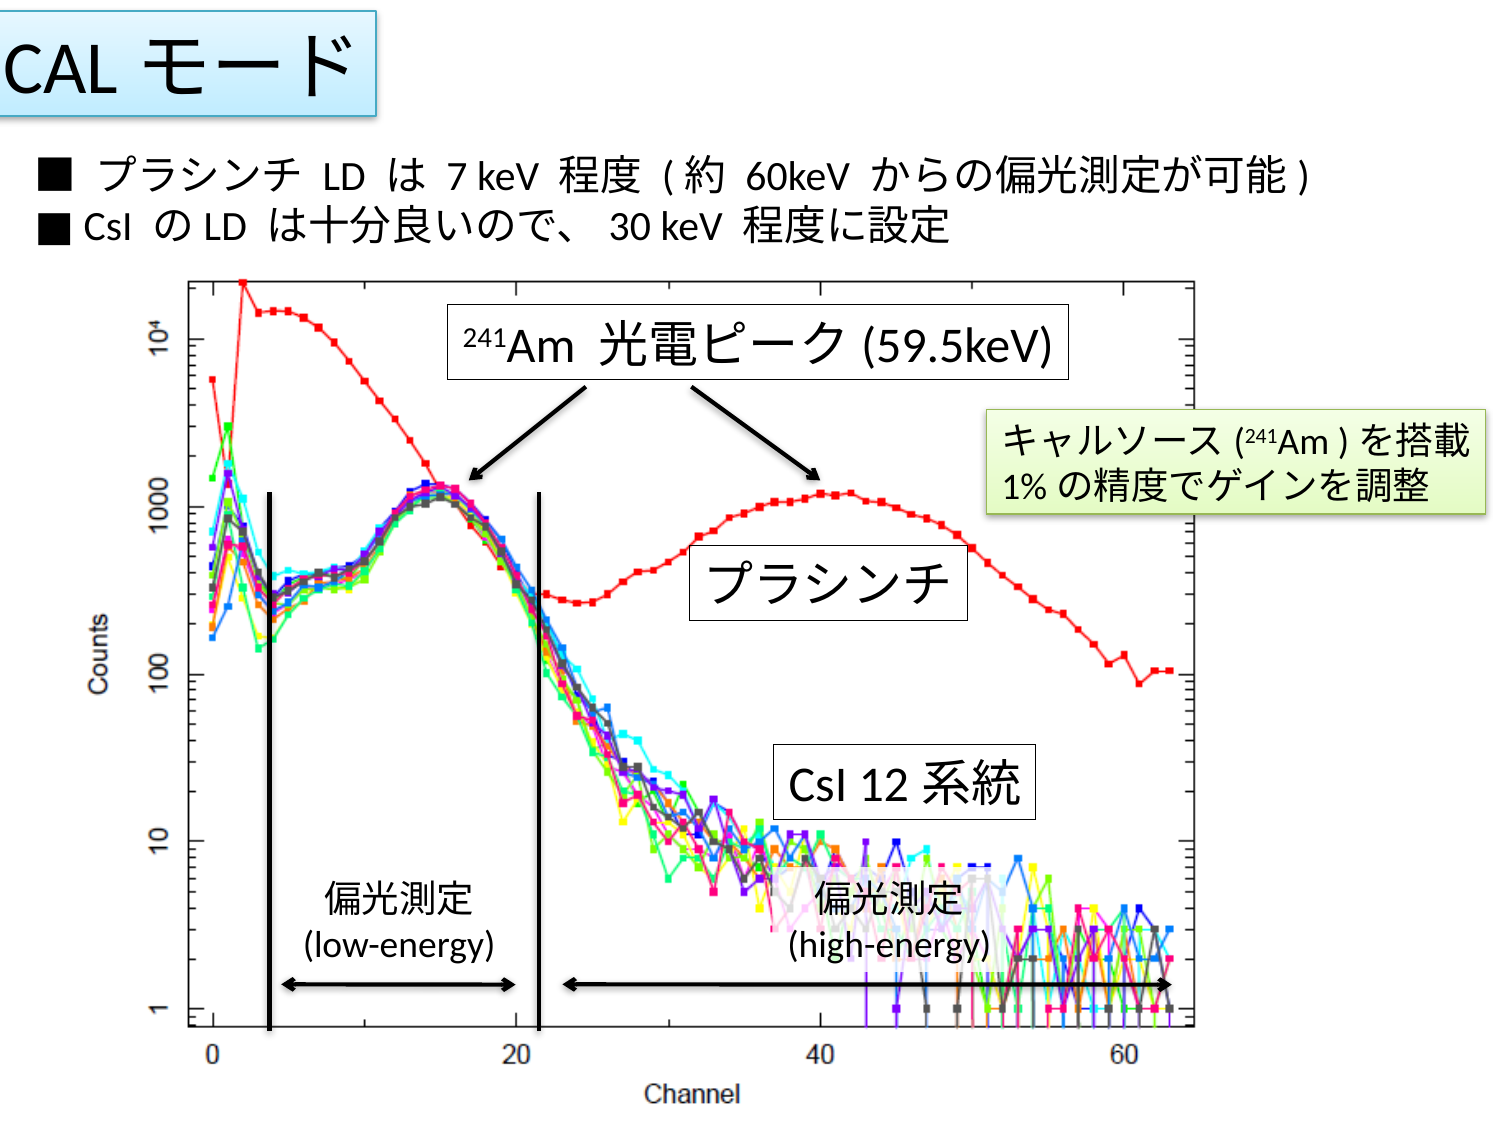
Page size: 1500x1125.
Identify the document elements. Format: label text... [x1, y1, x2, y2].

text_box CALモード [0, 10, 377, 117]
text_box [58, 263, 1220, 1125]
text_box キャルソース(241Am )を搭載 1%の精度でゲインを調整 [1225, 409, 1486, 515]
text_box ■ プラシンチ LD は 7 keV 程度 (約 60keV からの偏光測定が可能) ■ CsI のLD は十分良いので、30 keV 程度に設定 [19, 141, 1325, 257]
